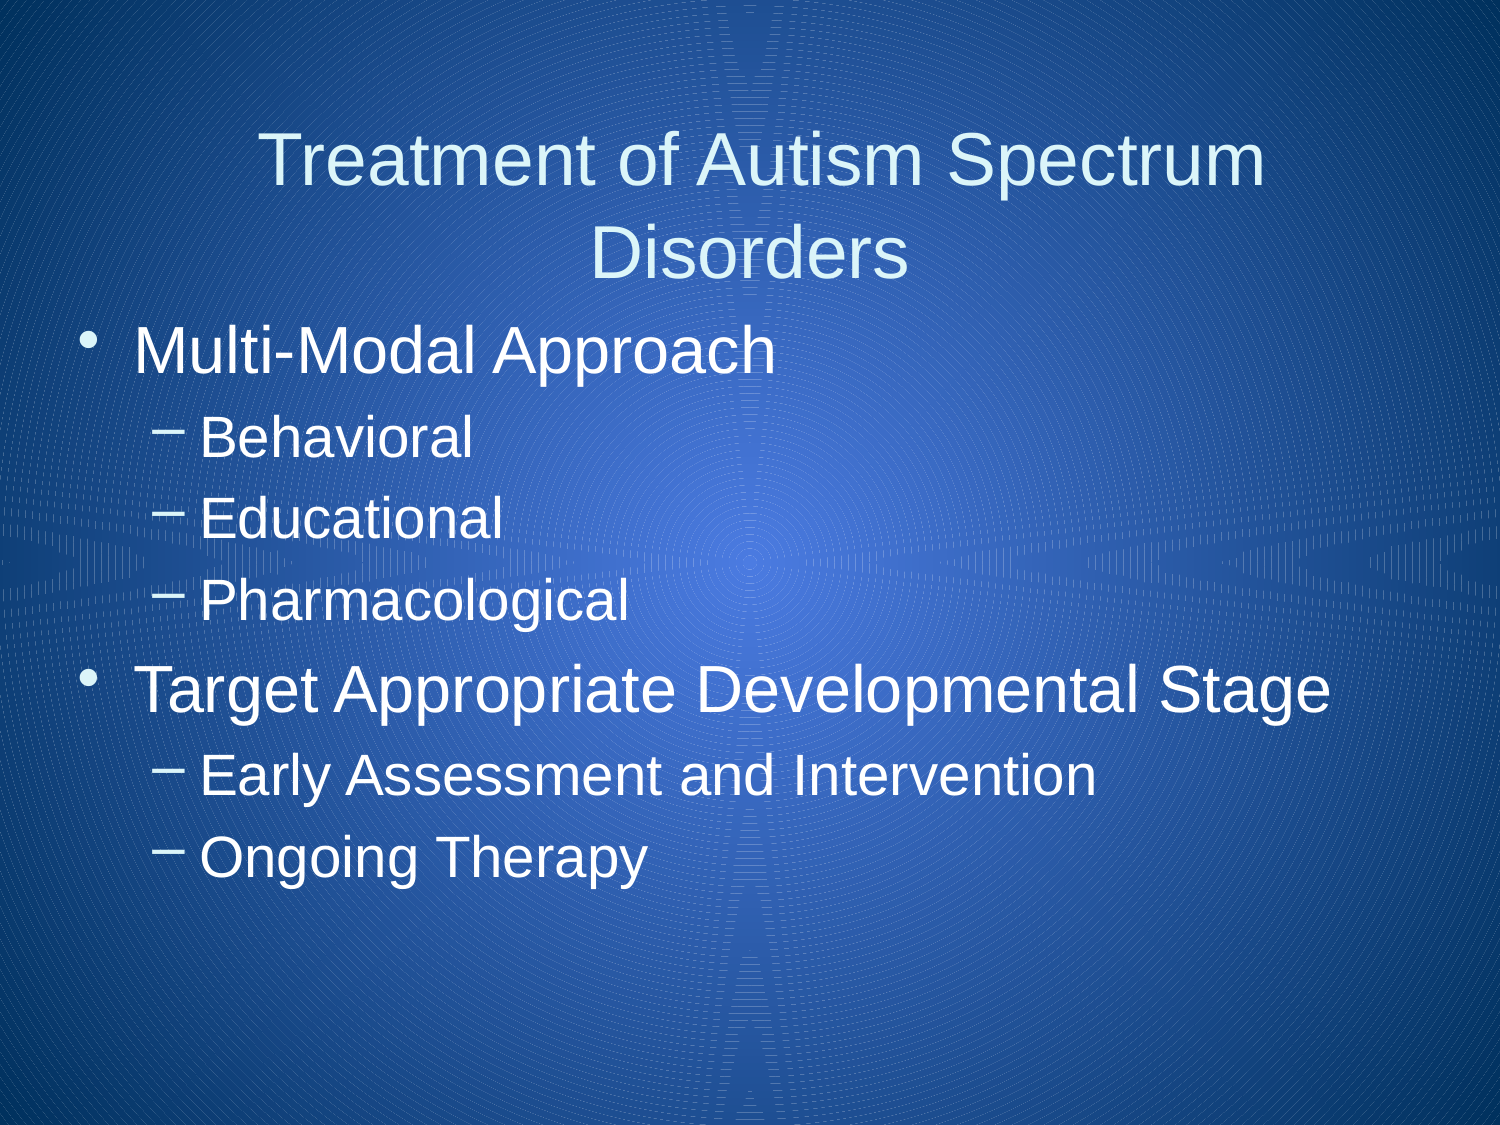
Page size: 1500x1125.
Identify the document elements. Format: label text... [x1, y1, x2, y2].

list Multi-Modal Approach Behavioral Educational Pharmacological Target Appropriate Developmental Stage Early Assessment and Intervention Ongoing Therapy [62, 299, 1413, 1025]
title Treatment of Autism Spectrum Disorders [183, 99, 1317, 288]
